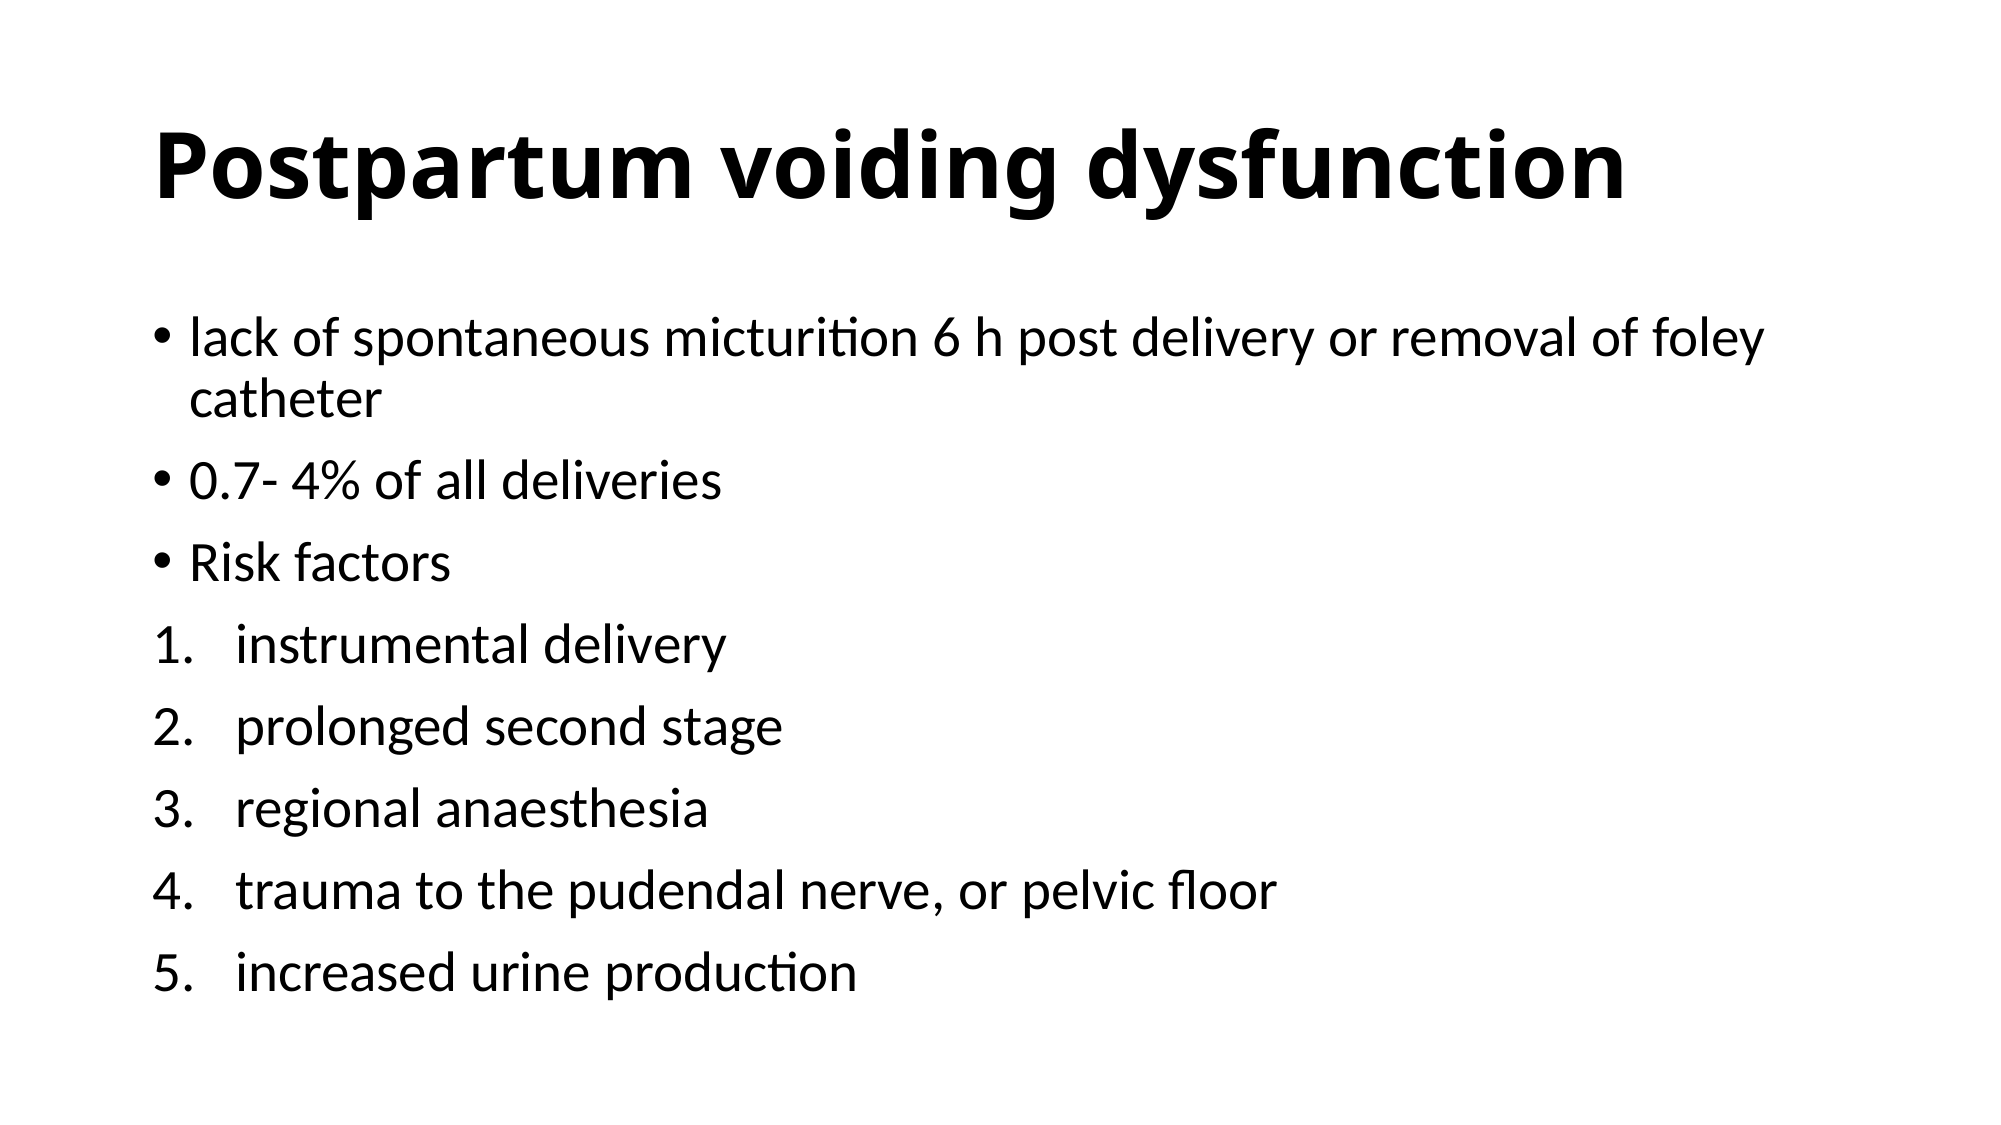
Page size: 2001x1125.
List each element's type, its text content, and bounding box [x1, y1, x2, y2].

title Postpartum voiding dysfunction [137, 59, 1863, 278]
list lack of spontaneous micturition 6 h post delivery or removal of foley catheter 0.7- 4% of all deliveries Risk factors instrumental delivery prolonged second stage regional anaesthesia trauma to the pudendal nerve, or pelvic floor increased urine production [137, 299, 1863, 1014]
